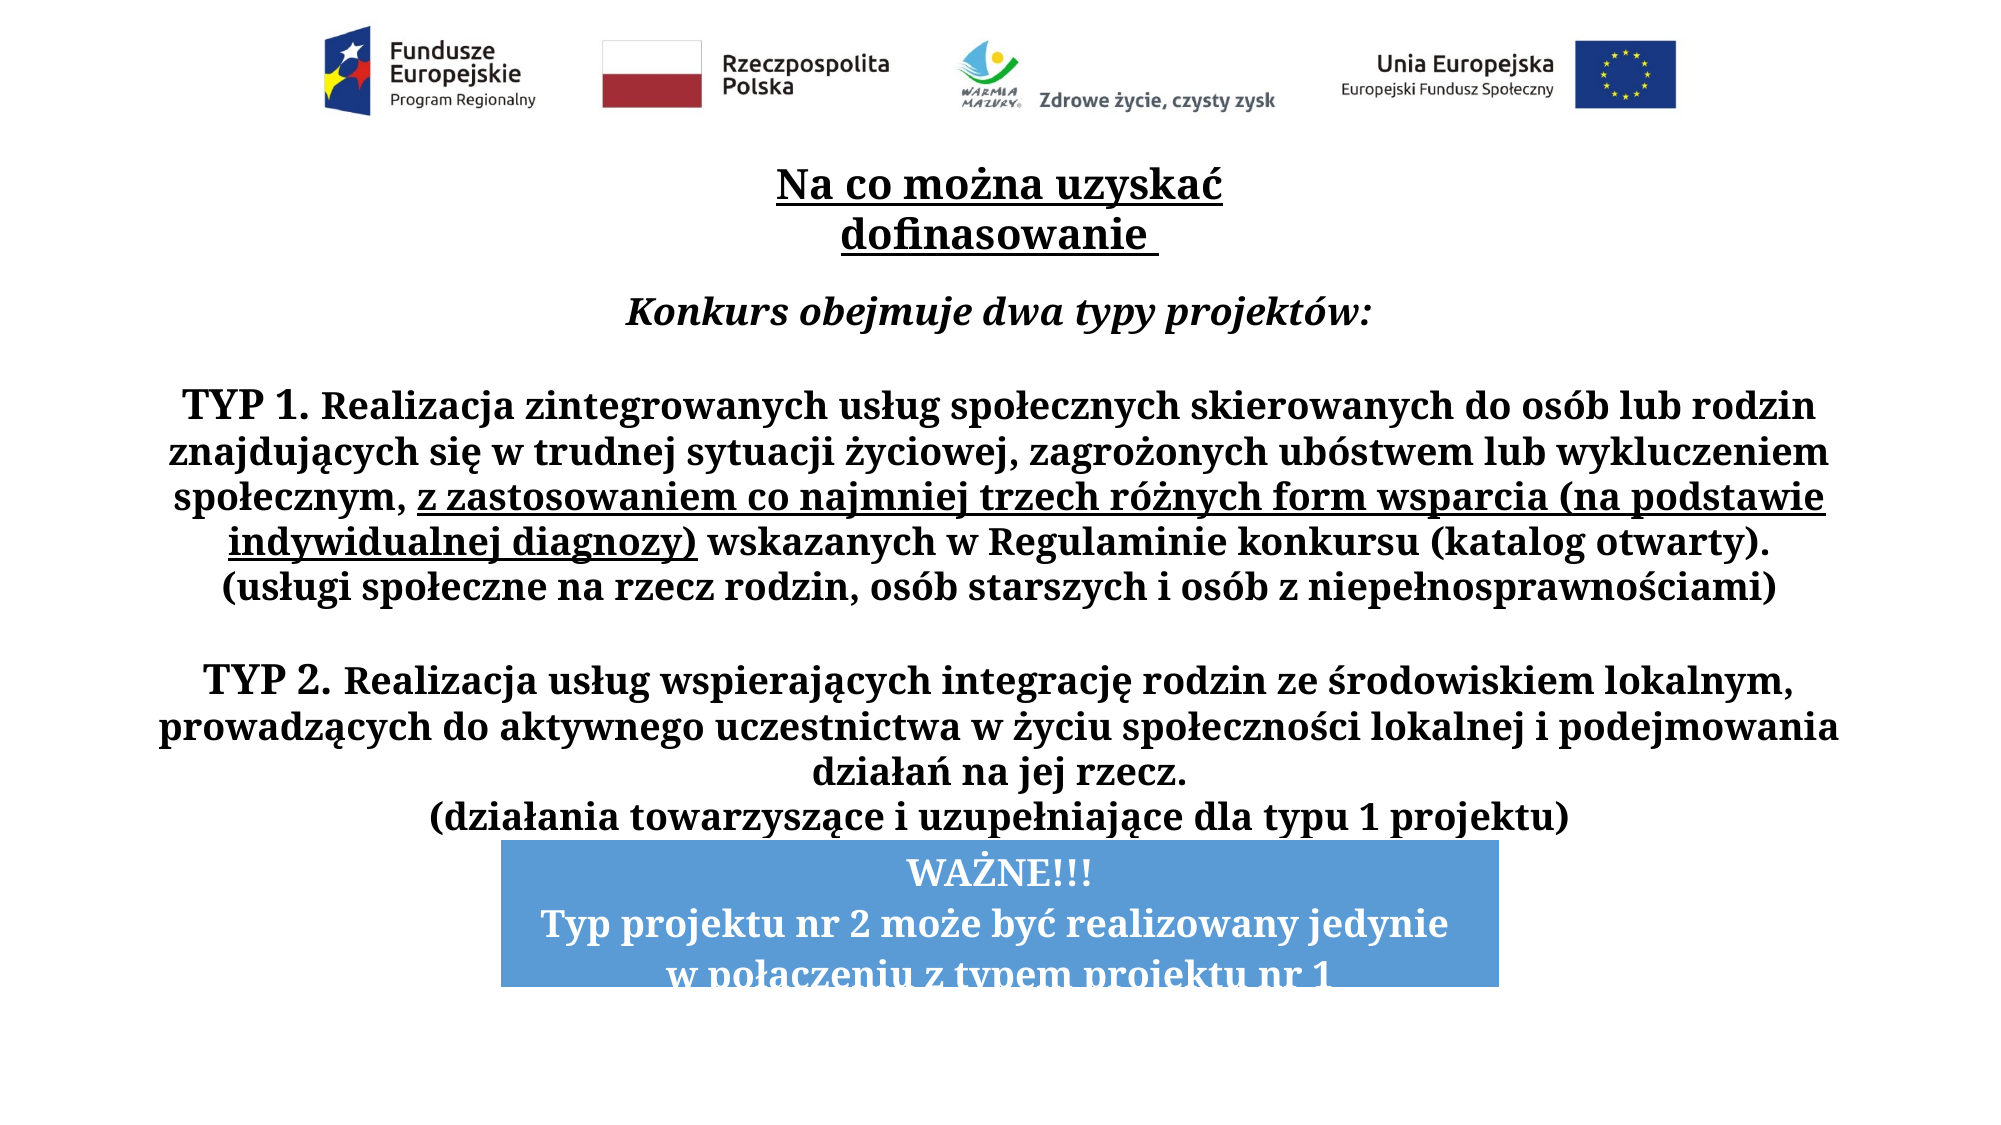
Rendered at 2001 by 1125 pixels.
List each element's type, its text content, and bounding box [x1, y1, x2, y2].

picture [290, 0, 1709, 142]
text_box Na co można uzyskać dofinasowanie [624, 150, 1375, 266]
text_box Konkurs obejmuje dwa typy projektów: TYP 1. Realizacja zintegrowanych usług społecznych skierowanych do osób lub rodzin znajdujących się w trudnej sytuacji życiowej, zagrożonych ubóstwem lub wykluczeniem społecznym, z zastosowaniem co najmniej trzech różnych form wsparcia (na podstawie indywidualnej diagnozy) wskazanych w Regulaminie konkursu (katalog otwarty). (usługi społeczne na rzecz rodzin, osób starszych i osób z niepełnosprawnościami) TYP 2. Realizacja usług wspierających integrację rodzin ze środowiskiem lokalnym, prowadzących do aktywnego uczestnictwa w życiu społeczności lokalnej i podejmowania działań na jej rzecz. (działania towarzyszące i uzupełniające dla typu 1 projektu) [90, 280, 1910, 846]
table_header WAŻNE!!! Typ projektu nr 2 może być realizowany jedynie w połączeniu z typem projektu nr 1 [501, 840, 1499, 987]
